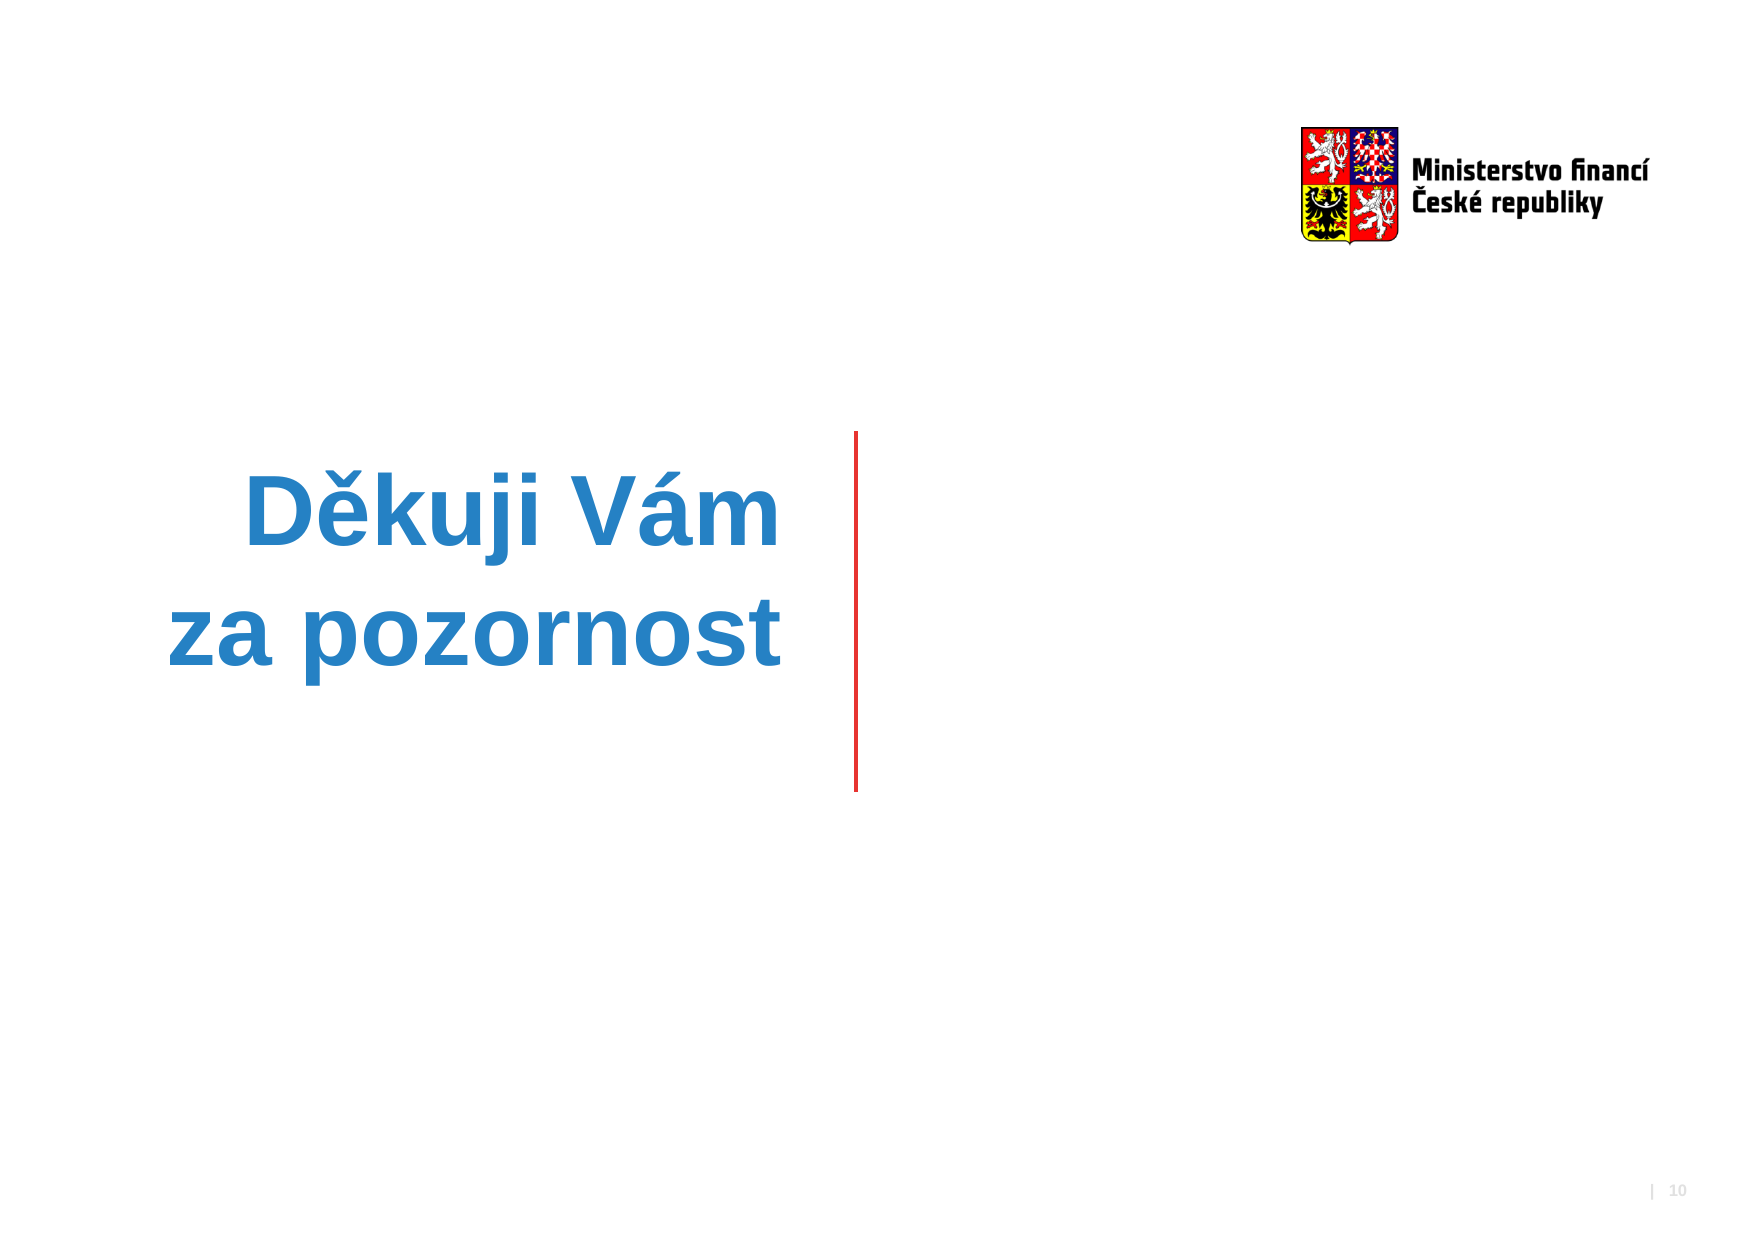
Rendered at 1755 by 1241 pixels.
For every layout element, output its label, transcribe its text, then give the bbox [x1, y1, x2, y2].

picture [1300, 127, 1650, 247]
slide_number | 10 [1427, 1180, 1688, 1201]
title Děkuji Vám za pozornost [62, 445, 783, 688]
